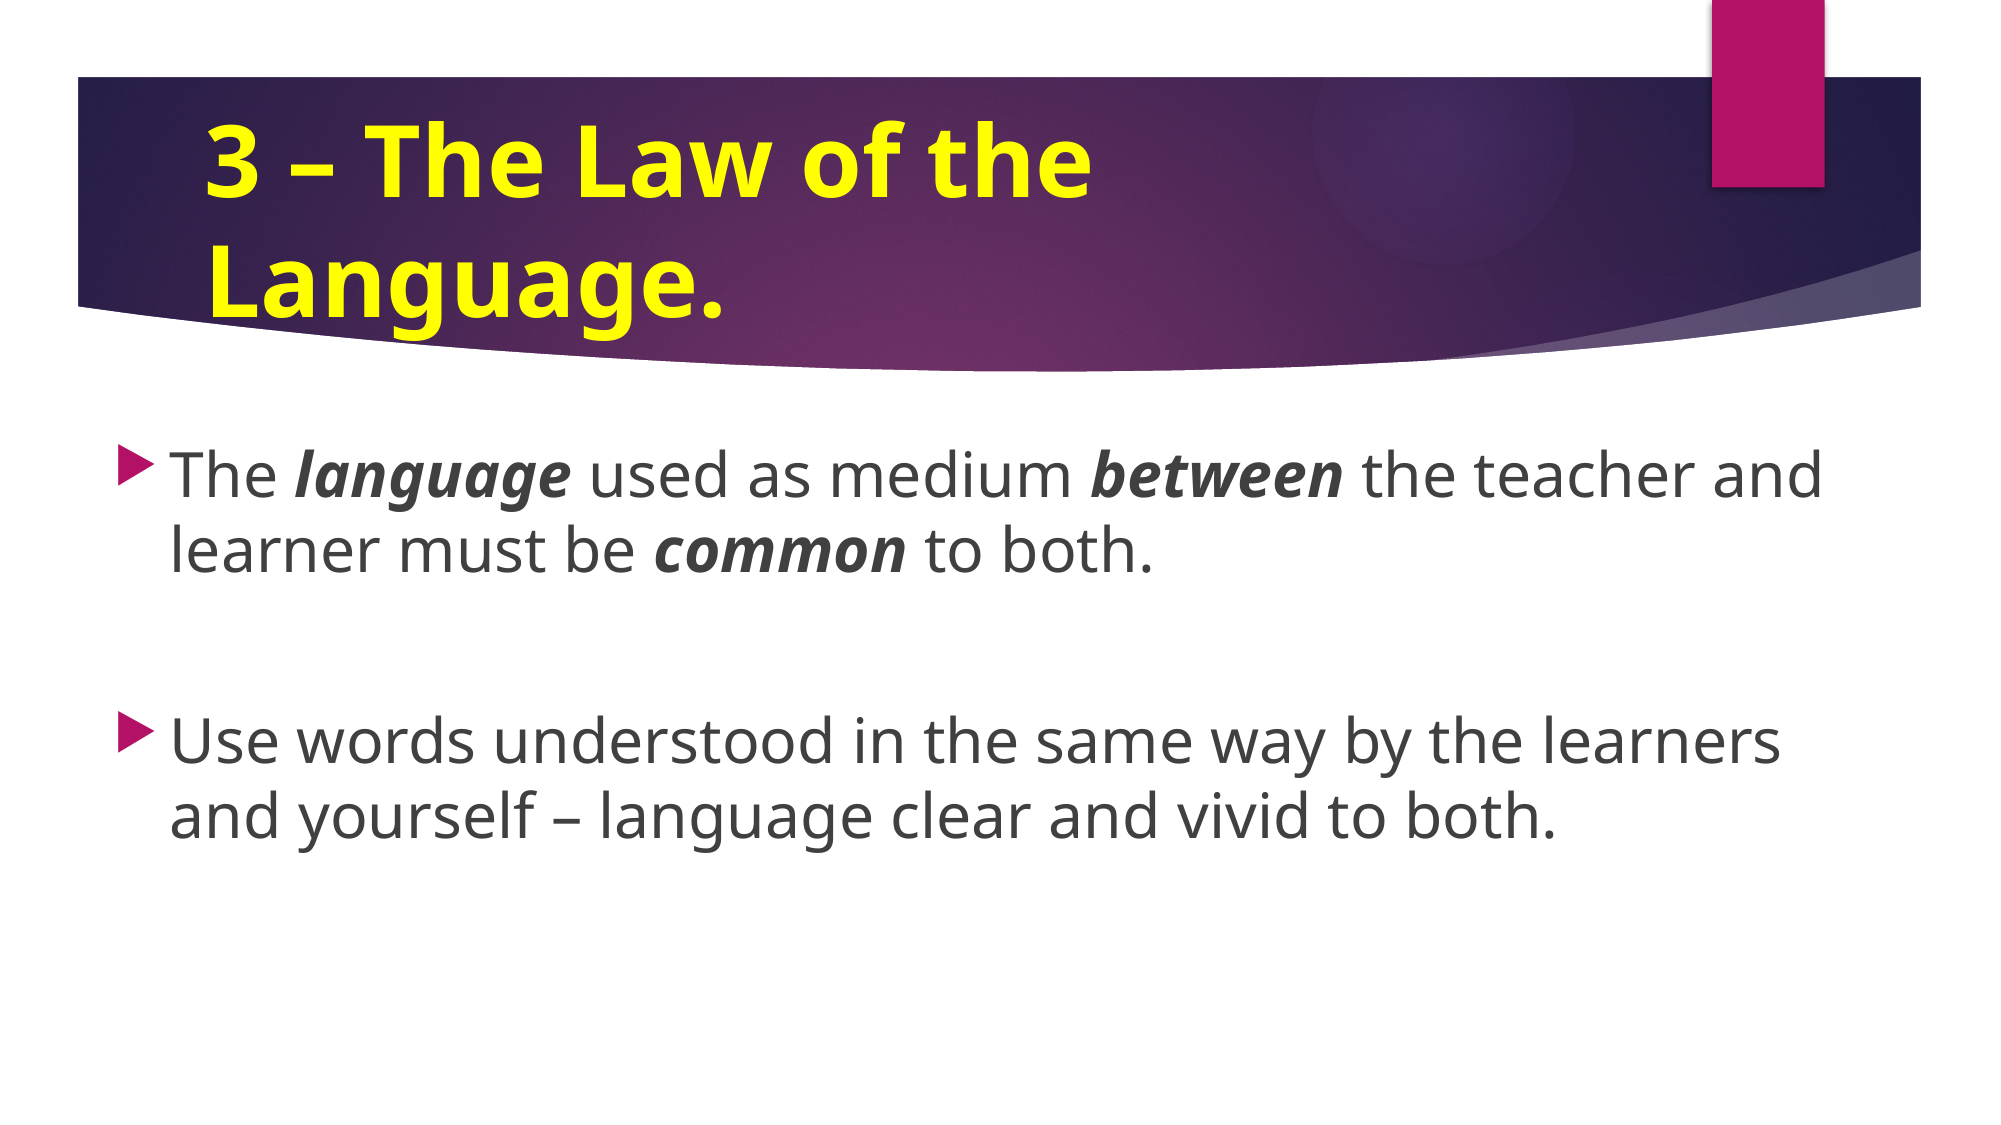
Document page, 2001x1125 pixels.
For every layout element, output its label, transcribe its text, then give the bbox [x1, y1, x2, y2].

list The language used as medium between the teacher and learner must be common to both. Use words understood in the same way by the learners and yourself – language clear and vivid to both. [98, 427, 1903, 988]
title 3 – The Law of the Language. [189, 159, 1627, 276]
